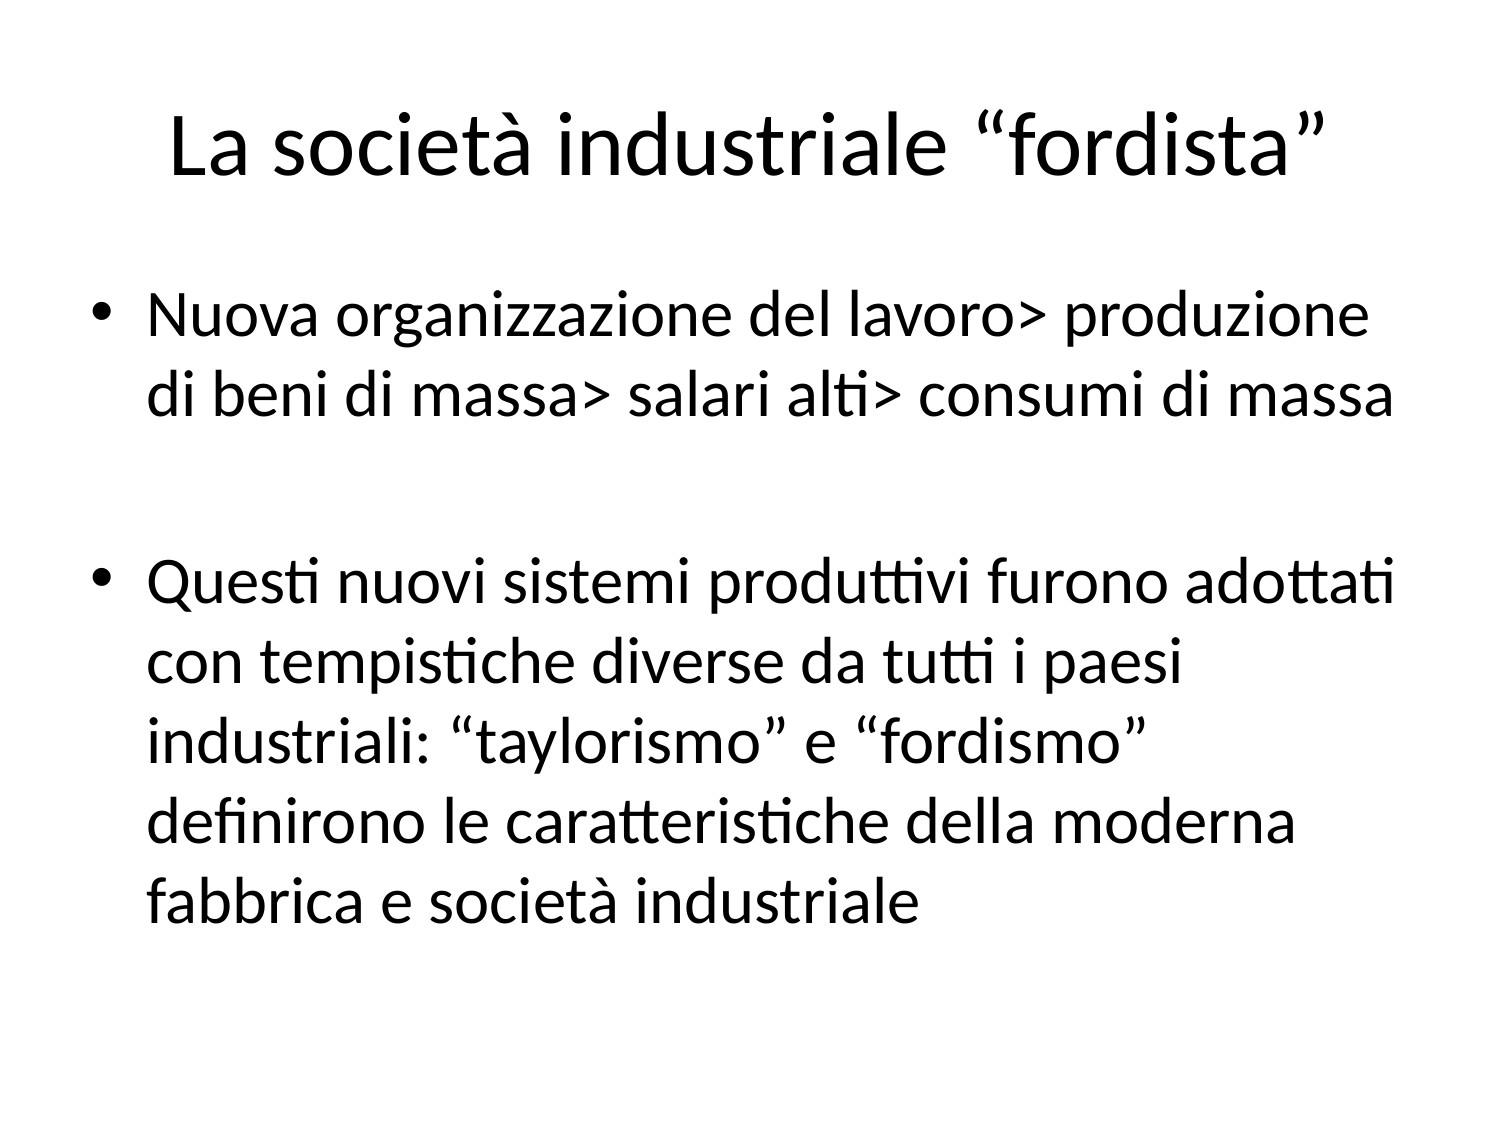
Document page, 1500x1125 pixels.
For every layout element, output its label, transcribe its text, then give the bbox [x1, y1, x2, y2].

list Nuova organizzazione del lavoro> produzione di beni di massa> salari alti> consumi di massa Questi nuovi sistemi produttivi furono adottati con tempistiche diverse da tutti i paesi industriali: “taylorismo” e “fordismo” definirono le caratteristiche della moderna fabbrica e società industriale [75, 262, 1425, 1079]
title La società industriale “fordista” [75, 45, 1425, 233]
